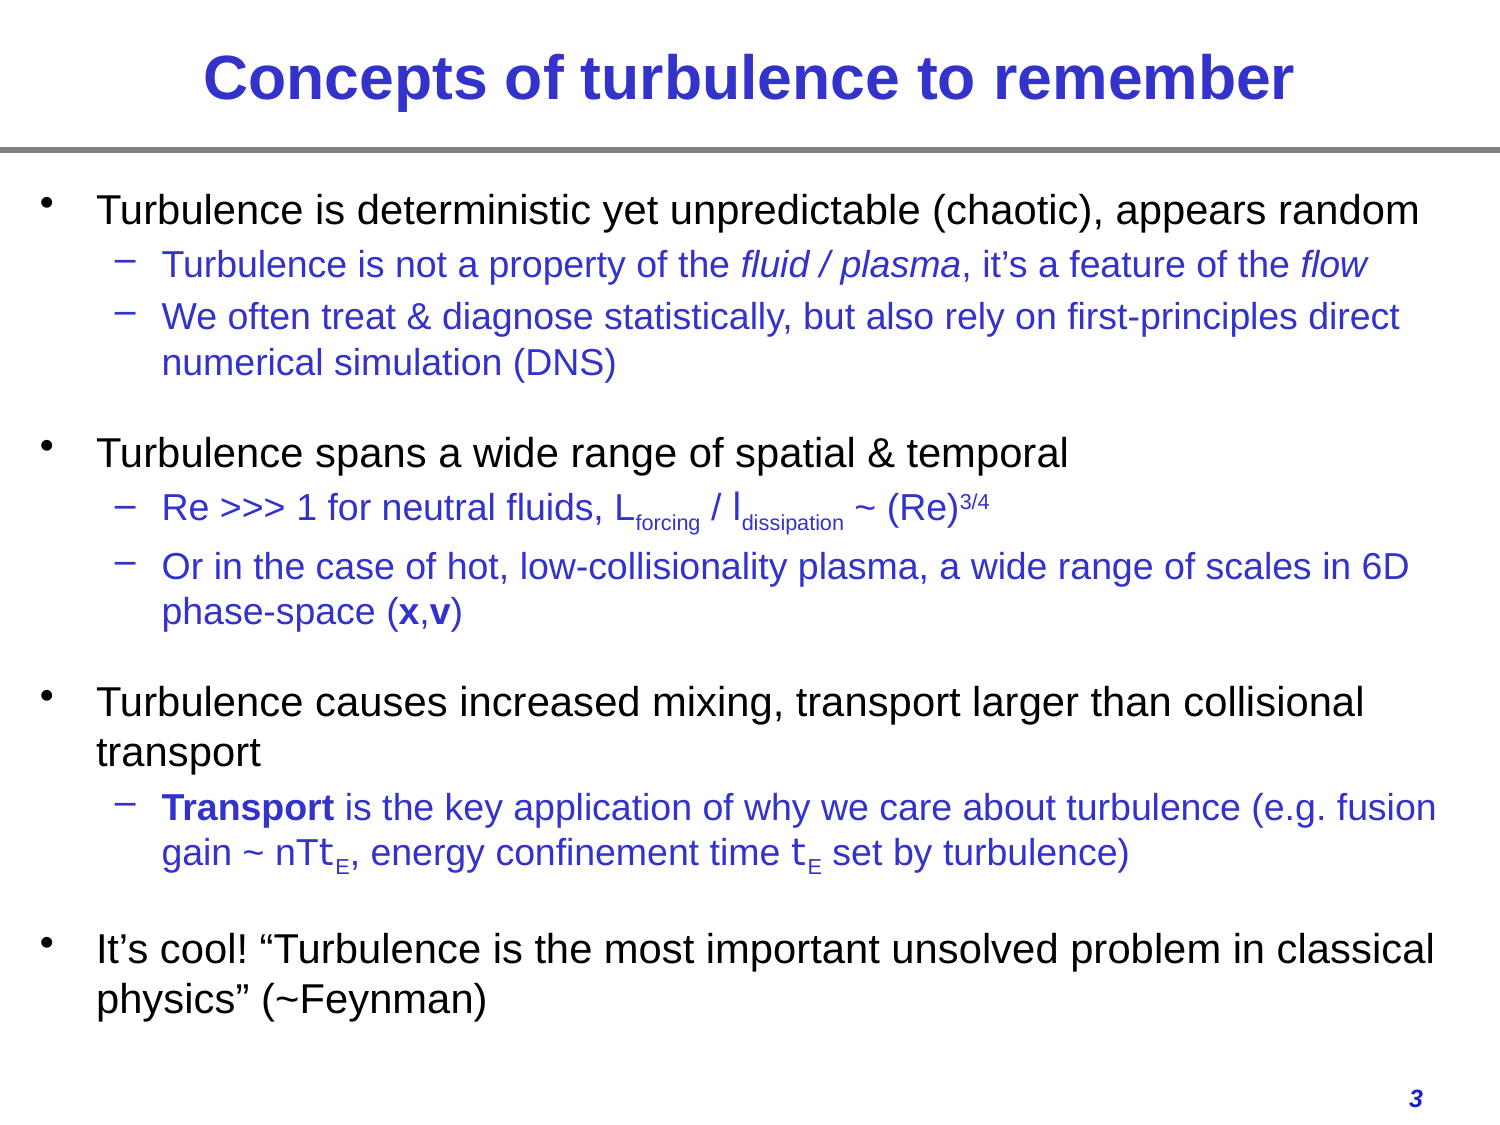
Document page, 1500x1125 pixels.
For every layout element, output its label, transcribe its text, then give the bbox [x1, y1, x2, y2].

title Concepts of turbulence to remember [0, 0, 1500, 150]
list Turbulence is deterministic yet unpredictable (chaotic), appears random Turbulence is not a property of the fluid / plasma, it’s a feature of the flow We often treat & diagnose statistically, but also rely on first-principles direct numerical simulation (DNS) Turbulence spans a wide range of spatial & temporal Re >>> 1 for neutral fluids, Lforcing / ldissipation ~ (Re)3/4 Or in the case of hot, low-collisionality plasma, a wide range of scales in 6D phase-space (x,v) Turbulence causes increased mixing, transport larger than collisional transport Transport is the key application of why we care about turbulence (e.g. fusion gain ~ nTtE, energy confinement time tE set by turbulence) It’s cool! “Turbulence is the most important unsolved problem in classical physics” (~Feynman) [24, 174, 1463, 1038]
